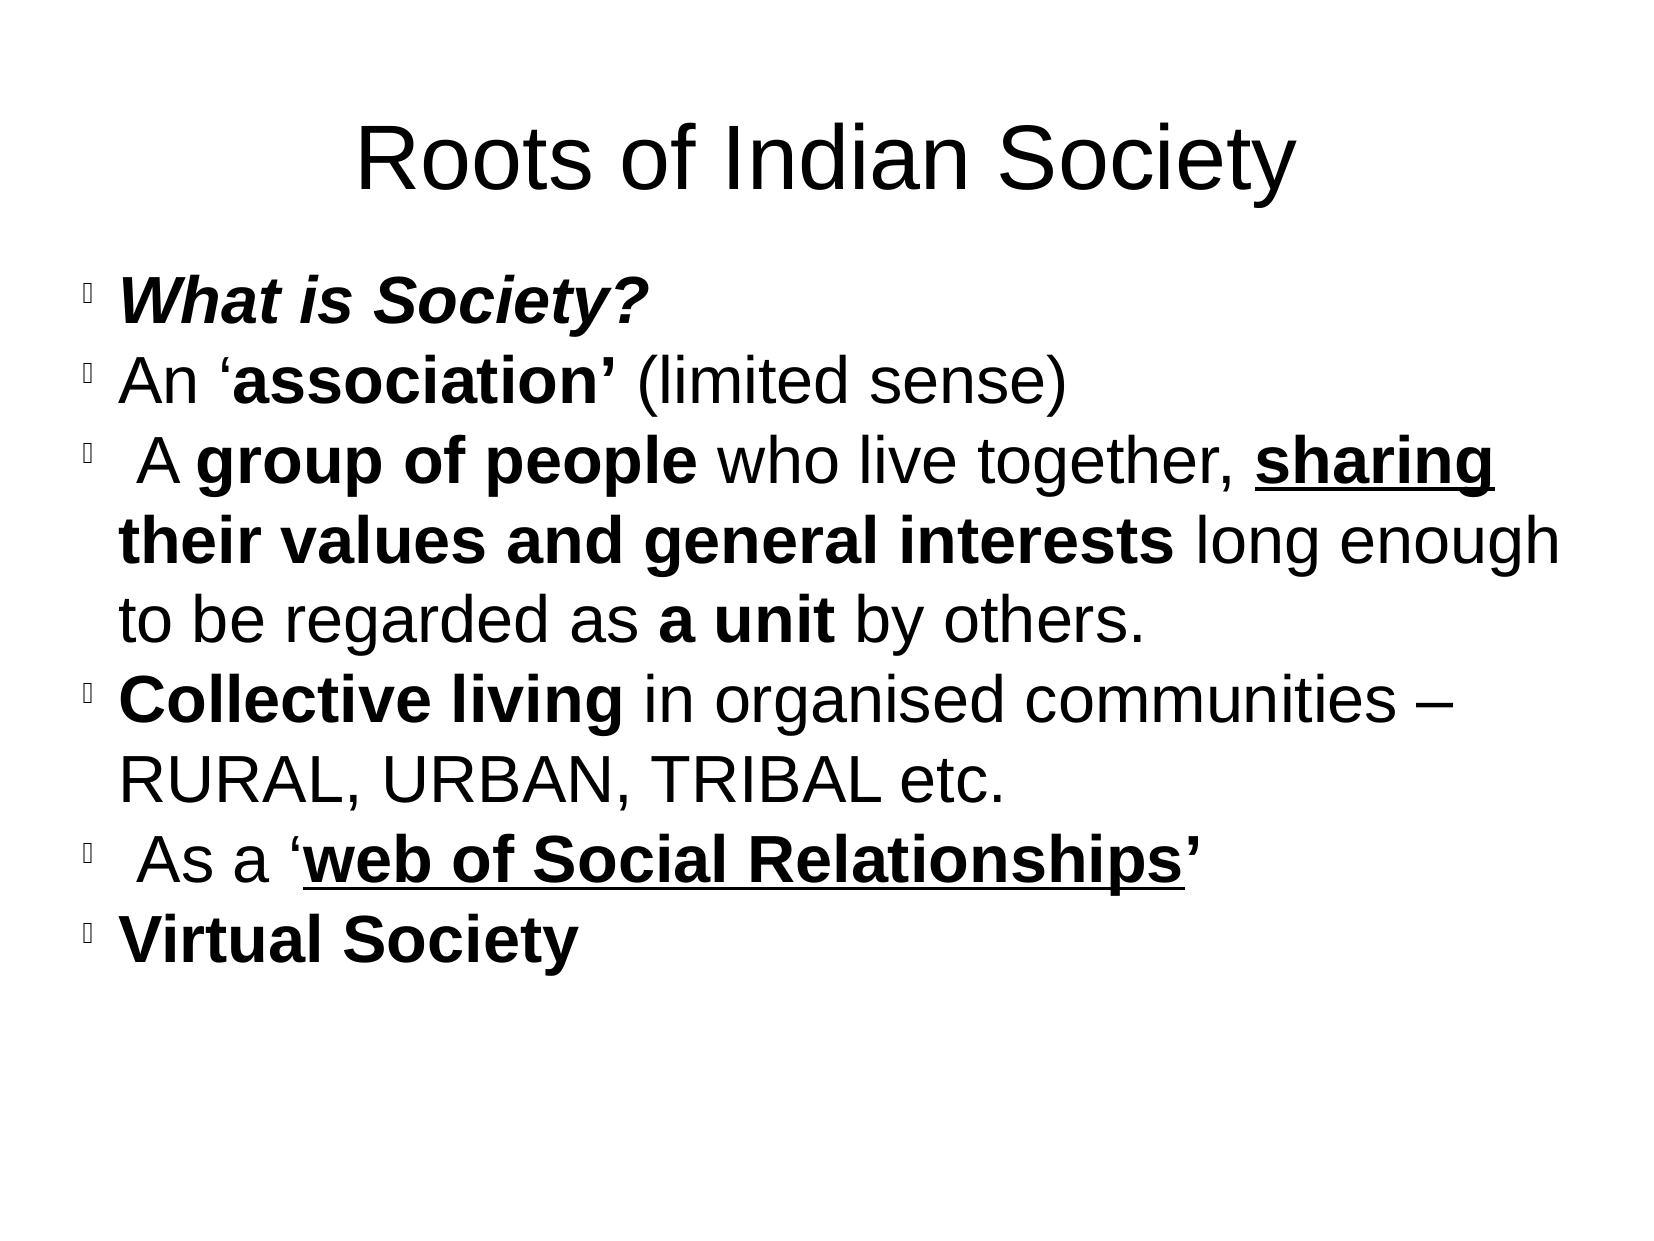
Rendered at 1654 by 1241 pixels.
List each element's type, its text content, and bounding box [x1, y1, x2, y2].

text_box Roots of Indian Society [82, 49, 1571, 256]
text_box What is Society? An ‘association’ (limited sense) A group of people who live together, sharing their values and general interests long enough to be regarded as a unit by others. Collective living in organised communities – RURAL, URBAN, TRIBAL etc. As a ‘web of Social Relationships’ Virtual Society [82, 256, 1571, 1087]
